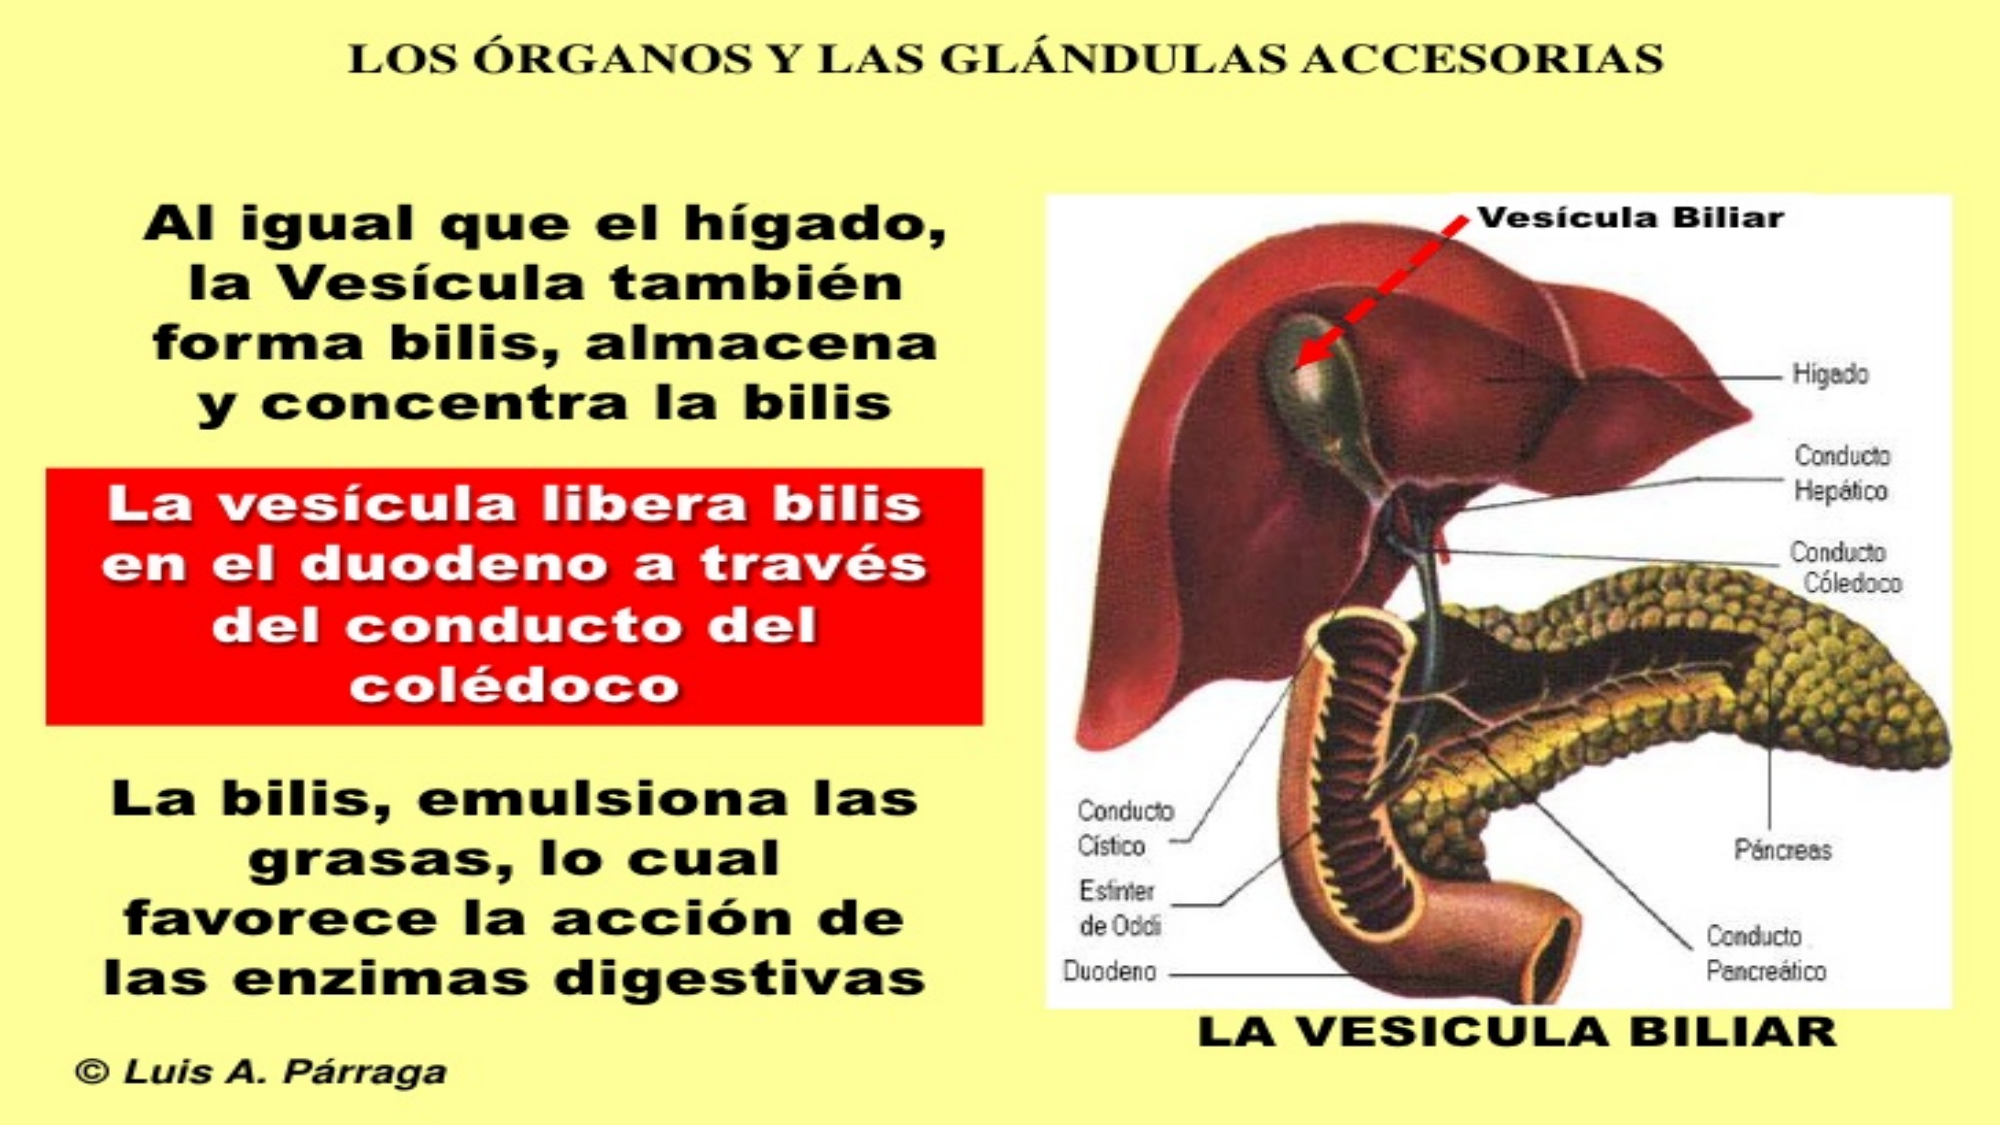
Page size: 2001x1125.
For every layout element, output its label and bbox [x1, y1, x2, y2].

list [0, 0, 2000, 1125]
